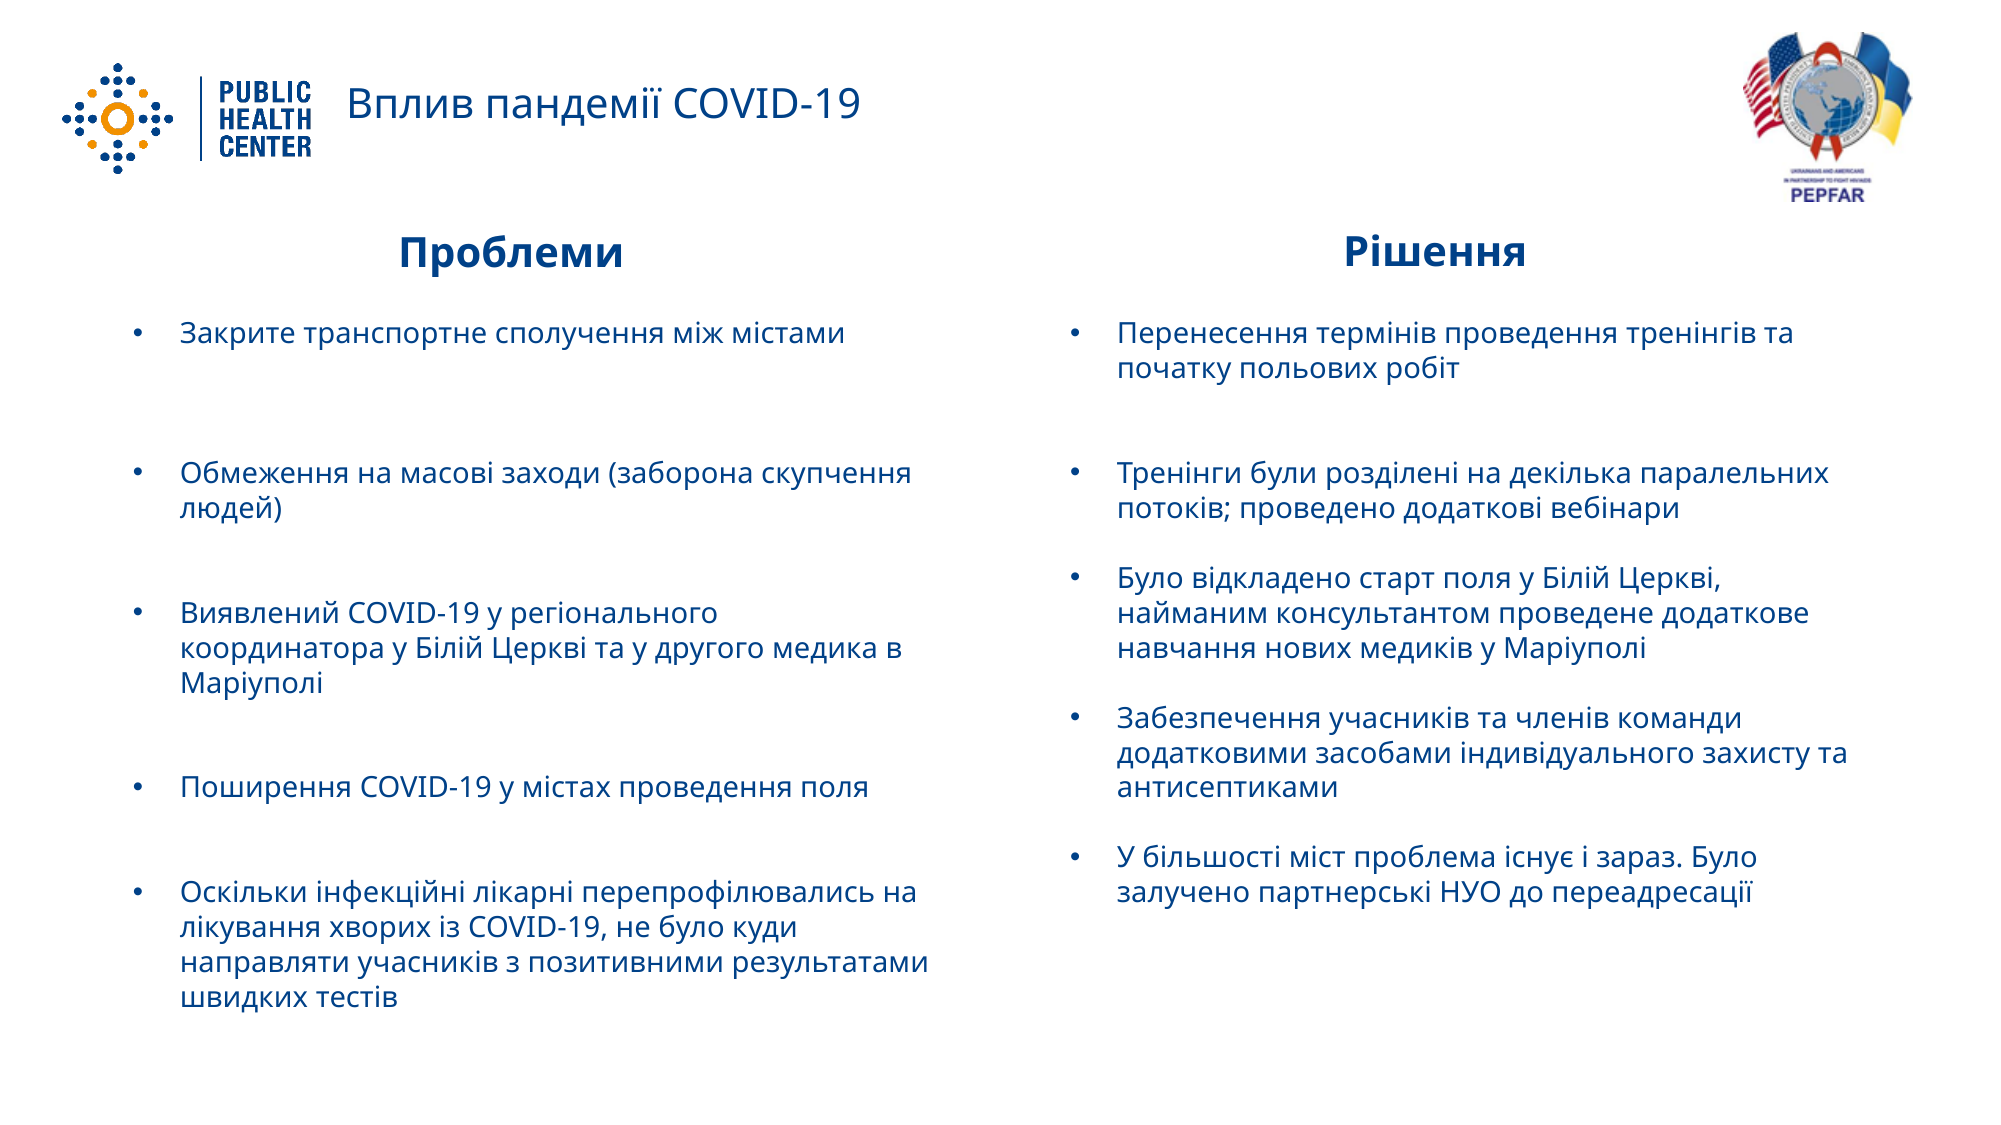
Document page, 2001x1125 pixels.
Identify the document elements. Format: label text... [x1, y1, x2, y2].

text_box Закрите транспортне сполучення між містами Обмеження на масові заходи (заборона скупчення людей) Виявлений COVID-19 у регіонального координатора у Білій Церкві та у другого медика в Маріуполі Поширення COVID-19 у містах проведення поля Оскільки інфекційні лікарні перепрофілювались на лікування хворих із COVID-19, не було куди направляти учасників з позитивними результатами швидких тестів [118, 306, 945, 1091]
picture [1743, 32, 1913, 202]
text_box Перенесення термінів проведення тренінгів та початку польових робіт Тренінги були розділені на декілька паралельних потоків; проведено додаткові вебінари Було відкладено старт поля у Білій Церкві, найманим консультантом проведене додаткове навчання нових медиків у Маріуполі Забезпечення учасників та членів команди додатковими засобами індивідуального захисту та антисептиками У більшості міст проблема існує і зараз. Було залучено партнерські НУО до переадресації [1055, 306, 1882, 1021]
picture [62, 63, 311, 174]
text_box Проблеми [203, 218, 820, 284]
list Вплив пандемії COVID-19 [331, 75, 1371, 136]
text_box Рішення [1127, 217, 1744, 283]
